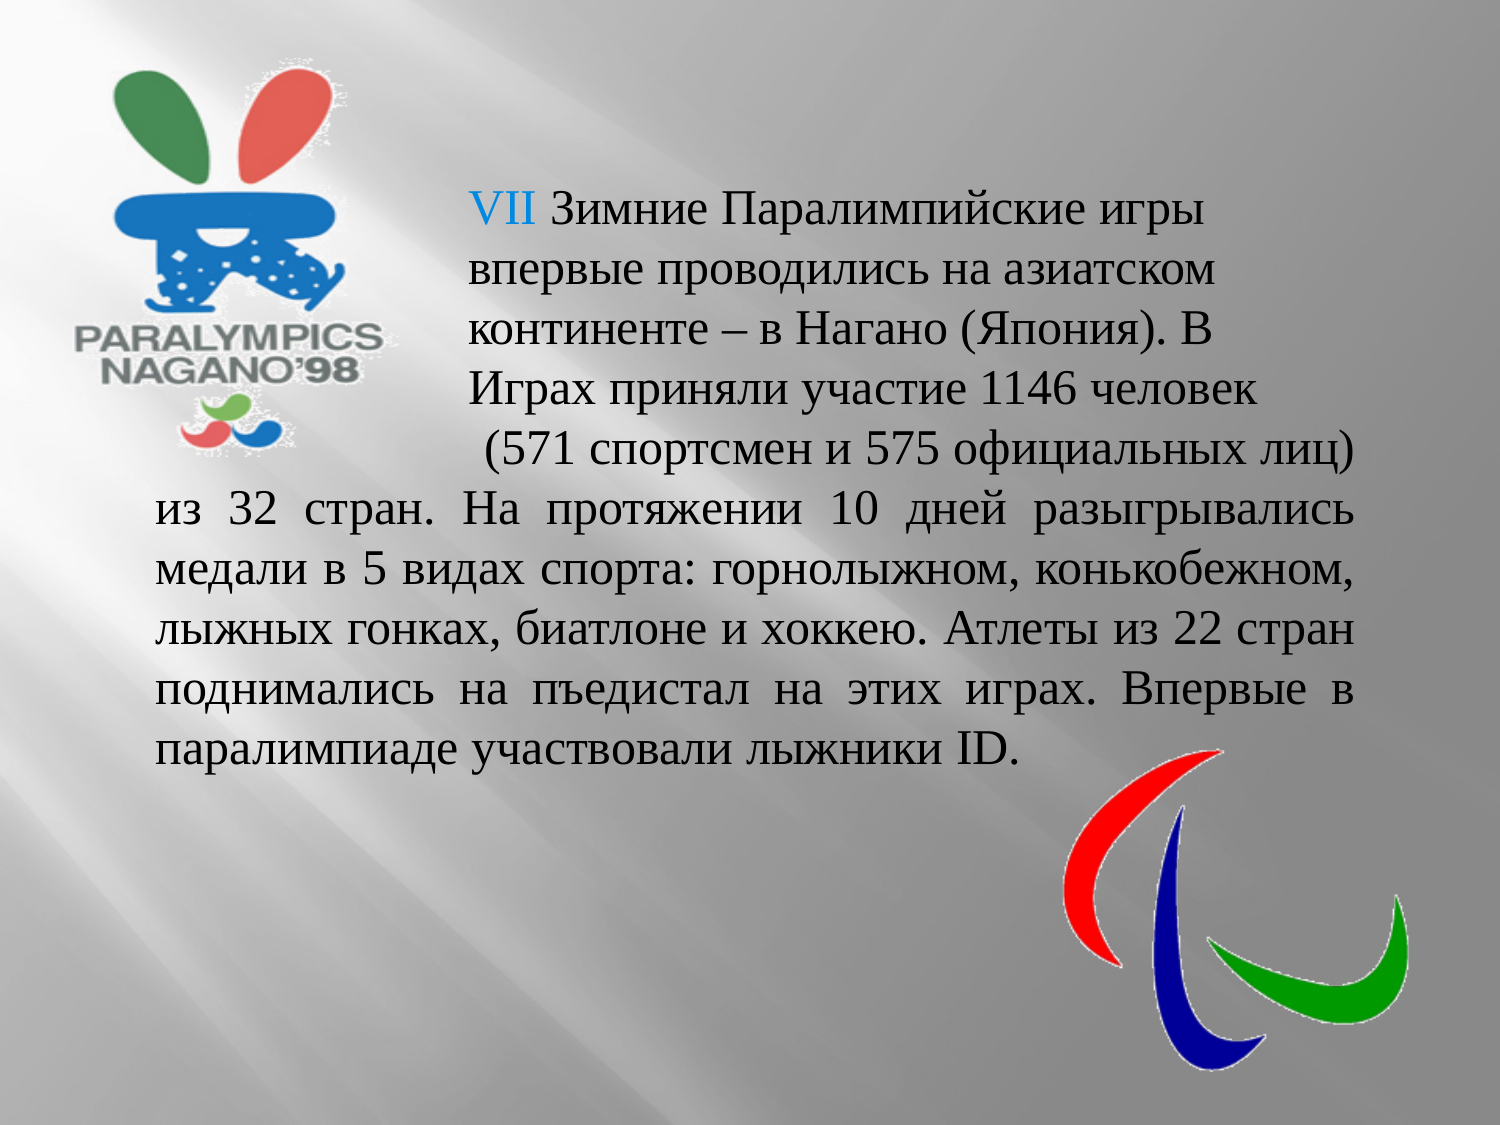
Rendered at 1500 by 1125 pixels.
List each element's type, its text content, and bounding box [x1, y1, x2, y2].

picture [1054, 737, 1419, 1083]
picture [58, 58, 399, 458]
text_box VII Зимние Паралимпийские игры впервые проводились на азиатском континенте – в Нагано (Япония). В Играх приняли участие 1146 человек (571 спортсмен и 575 официальных лиц) из 32 стран. На протяжении 10 дней разыгрывались медали в 5 видах спорта: горнолыжном, конькобежном, лыжных гонках, биатлоне и хоккею. Атлеты из 22 стран поднимались на пъедистал на этих играх. Впервые в паралимпиаде участвовали лыжники ID. [140, 167, 1371, 782]
